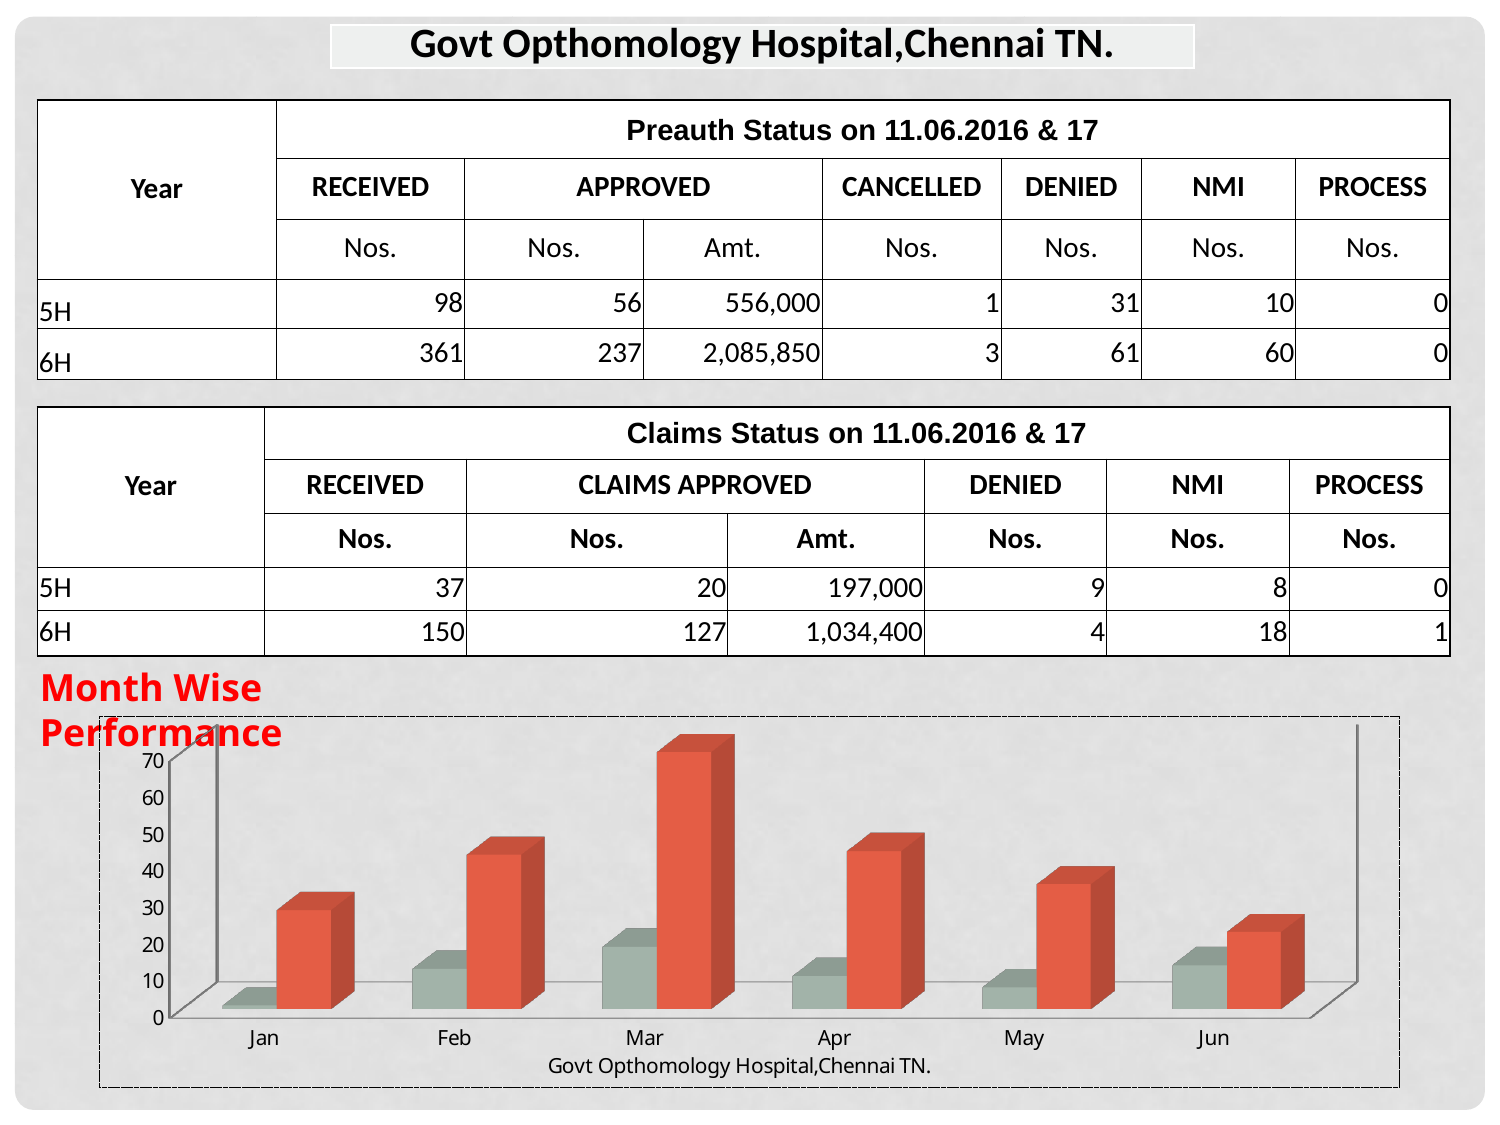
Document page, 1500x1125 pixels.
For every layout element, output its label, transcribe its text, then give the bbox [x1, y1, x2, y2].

table_cell 6H [38, 329, 276, 379]
table_cell 197,000 [728, 568, 924, 610]
table_cell 98 [277, 280, 464, 328]
table_cell 4 [925, 611, 1106, 655]
table_cell 5H [38, 568, 264, 610]
table_cell 20 [467, 568, 727, 610]
chart [99, 716, 1401, 1088]
table_cell NMI [1142, 159, 1295, 219]
table_cell PROCESS [1296, 159, 1449, 219]
table_header Preauth Status on 11.06.2016 & 17 [277, 101, 1449, 158]
table_cell RECEIVED [265, 460, 466, 513]
table_cell PROCESS [1290, 460, 1449, 513]
table_header Year [38, 101, 276, 279]
table_cell APPROVED [465, 159, 822, 219]
table_cell Nos. [1290, 514, 1449, 567]
table_cell 0 [1290, 568, 1449, 610]
table_cell Nos. [467, 514, 727, 567]
text_box Month Wise Performance [24, 656, 525, 761]
table_cell CLAIMS APPROVED [467, 460, 924, 513]
table_cell 361 [277, 329, 464, 379]
table_cell Nos. [1107, 514, 1289, 567]
table_cell Nos. [1142, 220, 1295, 279]
table_cell 56 [465, 280, 643, 328]
table_cell 37 [265, 568, 466, 610]
table_cell NMI [1107, 460, 1289, 513]
table_cell 8 [1107, 568, 1289, 610]
table_cell DENIED [925, 460, 1106, 513]
table_cell 6H [38, 611, 264, 655]
table_cell Nos. [277, 220, 464, 279]
table_cell Nos. [265, 514, 466, 567]
table_cell Nos. [465, 220, 643, 279]
table_cell 18 [1107, 611, 1289, 655]
table_cell 0 [1296, 280, 1449, 328]
table_cell Amt. [644, 220, 822, 279]
table_cell 31 [1002, 280, 1141, 328]
table_cell 5H [38, 280, 276, 328]
table_cell 9 [925, 568, 1106, 610]
table_cell 556,000 [644, 280, 822, 328]
table_header Year [38, 408, 264, 567]
table_header Govt Opthomology Hospital,Chennai TN. [332, 26, 1193, 67]
table_cell 1 [1290, 611, 1449, 655]
table_cell 1 [823, 280, 1001, 328]
table_cell 61 [1002, 329, 1141, 379]
table_cell Nos. [925, 514, 1106, 567]
table_cell RECEIVED [277, 159, 464, 219]
table_cell DENIED [1002, 159, 1141, 219]
table_header Claims Status on 11.06.2016 & 17 [265, 408, 1449, 459]
table_cell Nos. [1296, 220, 1449, 279]
table_cell 150 [265, 611, 466, 655]
table_cell 237 [465, 329, 643, 379]
table_cell 1,034,400 [728, 611, 924, 655]
table_cell Amt. [728, 514, 924, 567]
table_cell 127 [467, 611, 727, 655]
table_cell CANCELLED [823, 159, 1001, 219]
table_cell 60 [1142, 329, 1295, 379]
table_cell 0 [1296, 329, 1449, 379]
table_cell 3 [823, 329, 1001, 379]
table_cell Nos. [1002, 220, 1141, 279]
table_cell 10 [1142, 280, 1295, 328]
table_cell 2,085,850 [644, 329, 822, 379]
table_cell Nos. [823, 220, 1001, 279]
